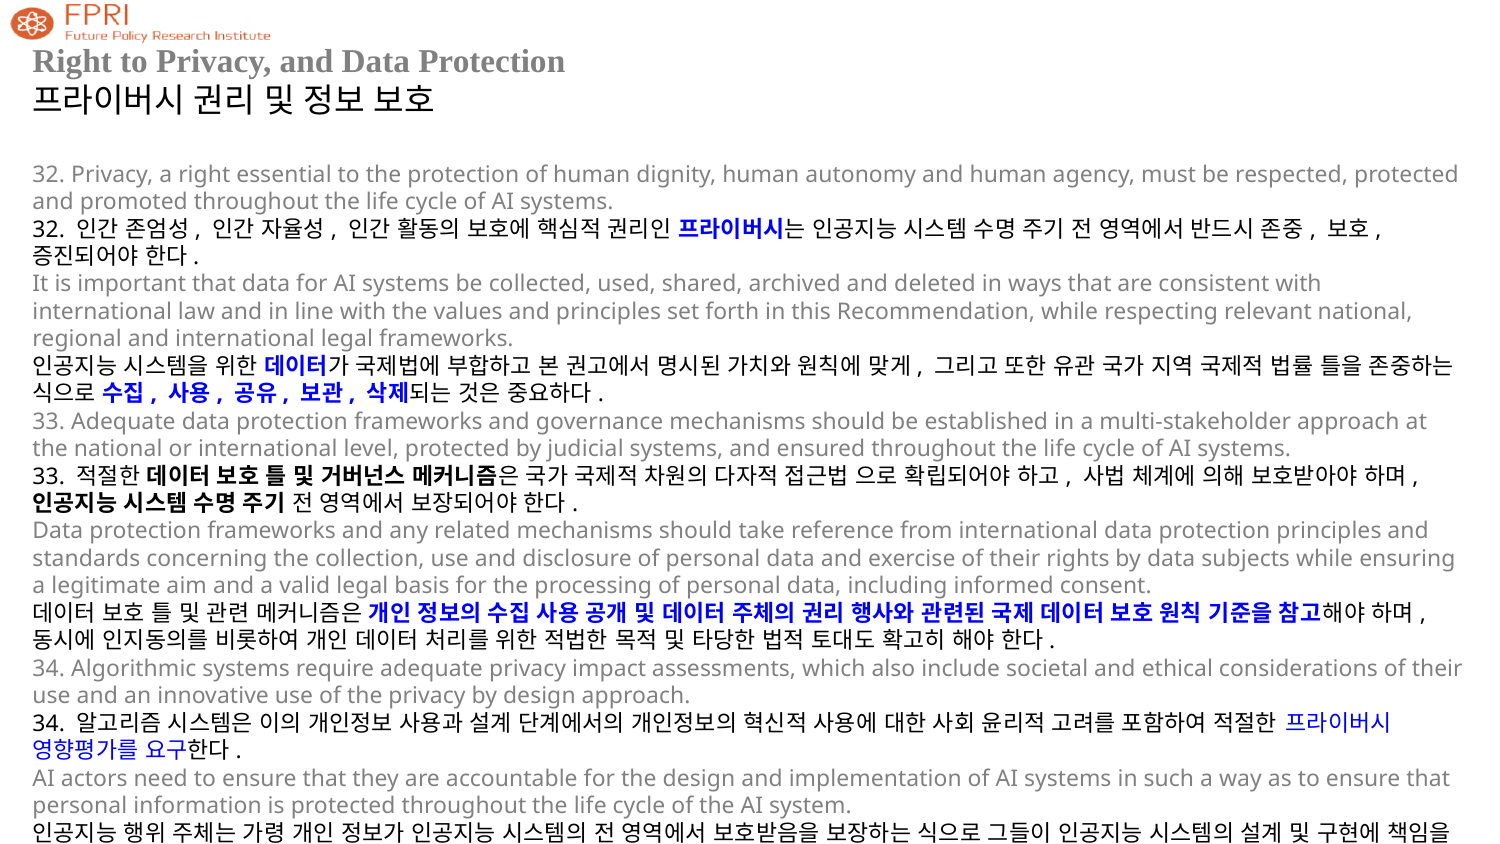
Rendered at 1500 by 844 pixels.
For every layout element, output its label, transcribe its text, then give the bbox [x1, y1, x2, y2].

text_box Right to Privacy, and Data Protection 프라이버시 권리 및 정보 보호 32. Privacy, a right essential to the protection of human dignity, human autonomy and human agency, must be respected, protected and promoted throughout the life cycle of AI systems. 32. 인간 존엄성, 인간 자율성, 인간 활동의 보호에 핵심적 권리인 프라이버시는 인공지능 시스템 수명 주기 전 영역에서 반드시 존중, 보호, 증진되어야 한다. It is important that data for AI systems be collected, used, shared, archived and deleted in ways that are consistent with international law and in line with the values and principles set forth in this Recommendation, while respecting relevant national, regional and international legal frameworks. 인공지능 시스템을 위한 데이터가 국제법에 부합하고 본 권고에서 명시된 가치와 원칙에 맞게, 그리고 또한 유관 국가 지역 국제적 법률 틀을 존중하는 식으로 수집, 사용, 공유, 보관, 삭제되는 것은 중요하다. 33. Adequate data protection frameworks and governance mechanisms should be established in a multi-stakeholder approach at the national or international level, protected by judicial systems, and ensured throughout the life cycle of AI systems. 33. 적절한 데이터 보호 틀 및 거버넌스 메커니즘은 국가 국제적 차원의 다자적 접근법 으로 확립되어야 하고, 사법 체계에 의해 보호받아야 하며, 인공지능 시스템 수명 주기 전 영역에서 보장되어야 한다. Data protection frameworks and any related mechanisms should take reference from international data protection principles and standards concerning the collection, use and disclosure of personal data and exercise of their rights by data subjects while ensuring a legitimate aim and a valid legal basis for the processing of personal data, including informed consent. 데이터 보호 틀 및 관련 메커니즘은 개인 정보의 수집 사용 공개 및 데이터 주체의 권리 행사와 관련된 국제 데이터 보호 원칙 기준을 참고해야 하며, 동시에 인지동의를 비롯하여 개인 데이터 처리를 위한 적법한 목적 및 타당한 법적 토대도 확고히 해야 한다. 34. Algorithmic systems require adequate privacy impact assessments, which also include societal and ethical considerations of their use and an innovative use of the privacy by design approach. 34. 알고리즘 시스템은 이의 개인정보 사용과 설계 단계에서의 개인정보의 혁신적 사용에 대한 사회 윤리적 고려를 포함하여 적절한 프라이버시 영향평가를 요구한다. AI actors need to ensure that they are accountable for the design and implementation of AI systems in such a way as to ensure that personal information is protected throughout the life cycle of the AI system. 인공지능 행위 주체는 가령 개인 정보가 인공지능 시스템의 전 영역에서 보호받음을 보장하는 식으로 그들이 인공지능 시스템의 설계 및 구현에 책임을 짐을 보장해야 한다. [17, 32, 1483, 844]
picture [2, 0, 286, 44]
